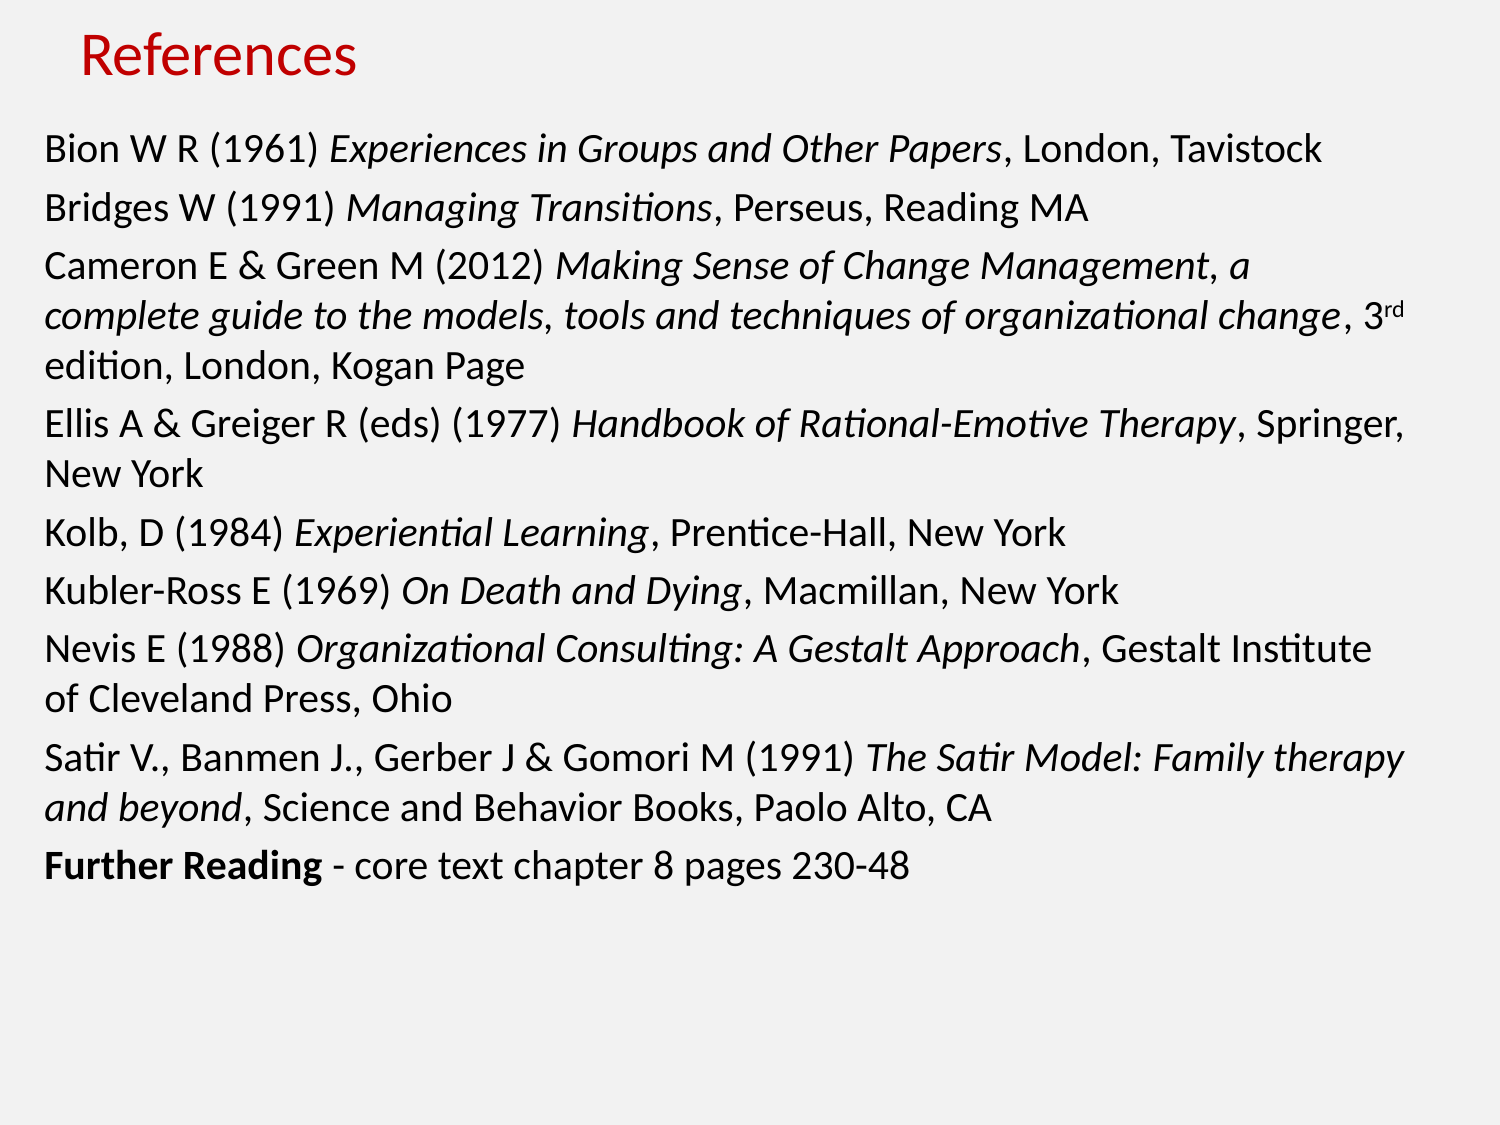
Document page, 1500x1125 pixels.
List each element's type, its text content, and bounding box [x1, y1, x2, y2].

list Bion W R (1961) Experiences in Groups and Other Papers, London, Tavistock Bridges W (1991) Managing Transitions, Perseus, Reading MA Cameron E & Green M (2012) Making Sense of Change Management, a complete guide to the models, tools and techniques of organizational change, 3rd edition, London, Kogan Page Ellis A & Greiger R (eds) (1977) Handbook of Rational-Emotive Therapy, Springer, New York Kolb, D (1984) Experiential Learning, Prentice-Hall, New York Kubler-Ross E (1969) On Death and Dying, Macmillan, New York Nevis E (1988) Organizational Consulting: A Gestalt Approach, Gestalt Institute of Cleveland Press, Ohio Satir V., Banmen J., Gerber J & Gomori M (1991) The Satir Model: Family therapy and beyond, Science and Behavior Books, Paolo Alto, CA Further Reading - core text chapter 8 pages 230-48 [29, 113, 1426, 1088]
title References [64, 9, 1416, 93]
